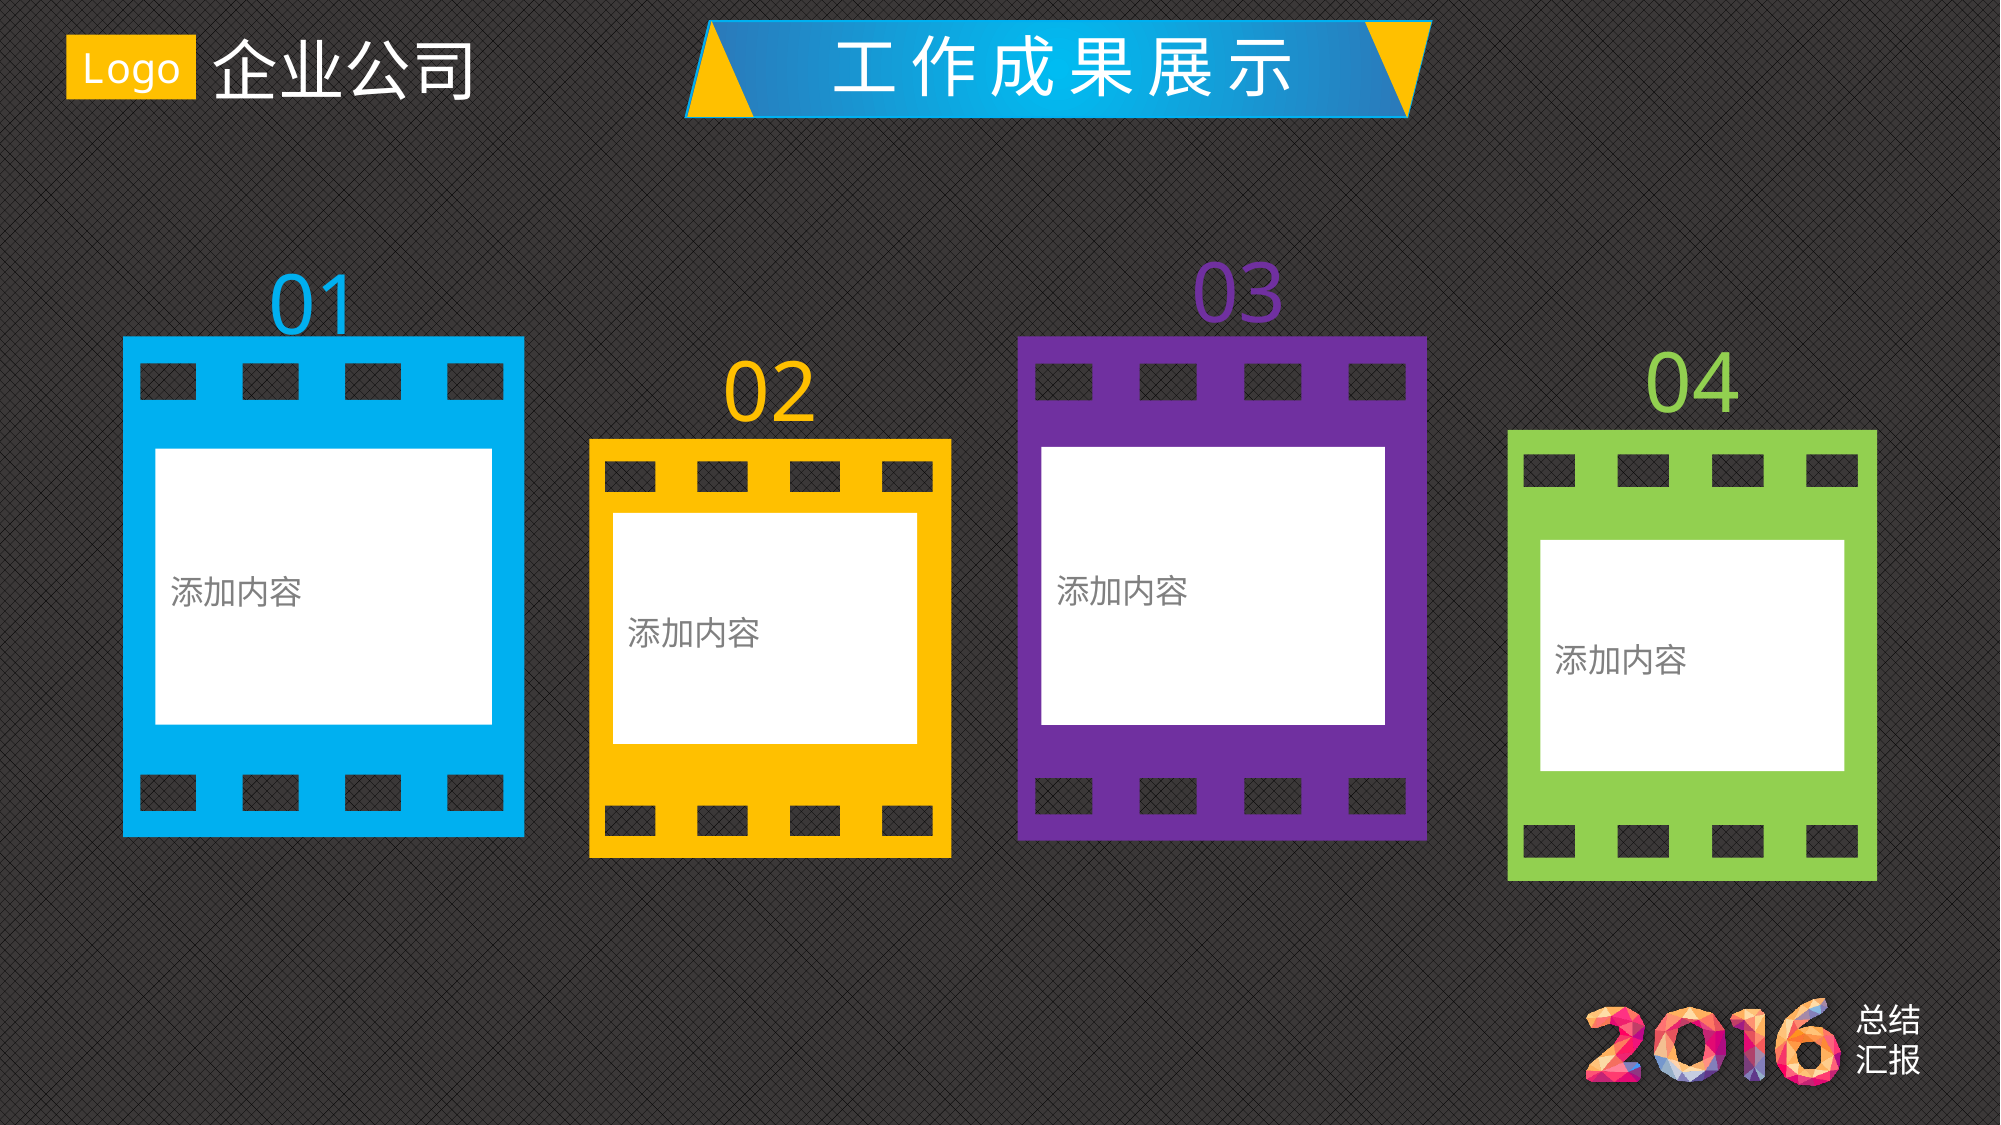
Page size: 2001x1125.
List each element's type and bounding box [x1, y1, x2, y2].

text_box [685, 17, 1432, 119]
text_box [589, 338, 952, 858]
picture [1586, 998, 1841, 1086]
text_box [1017, 230, 1427, 841]
text_box [122, 242, 525, 838]
text_box [1507, 326, 1878, 882]
